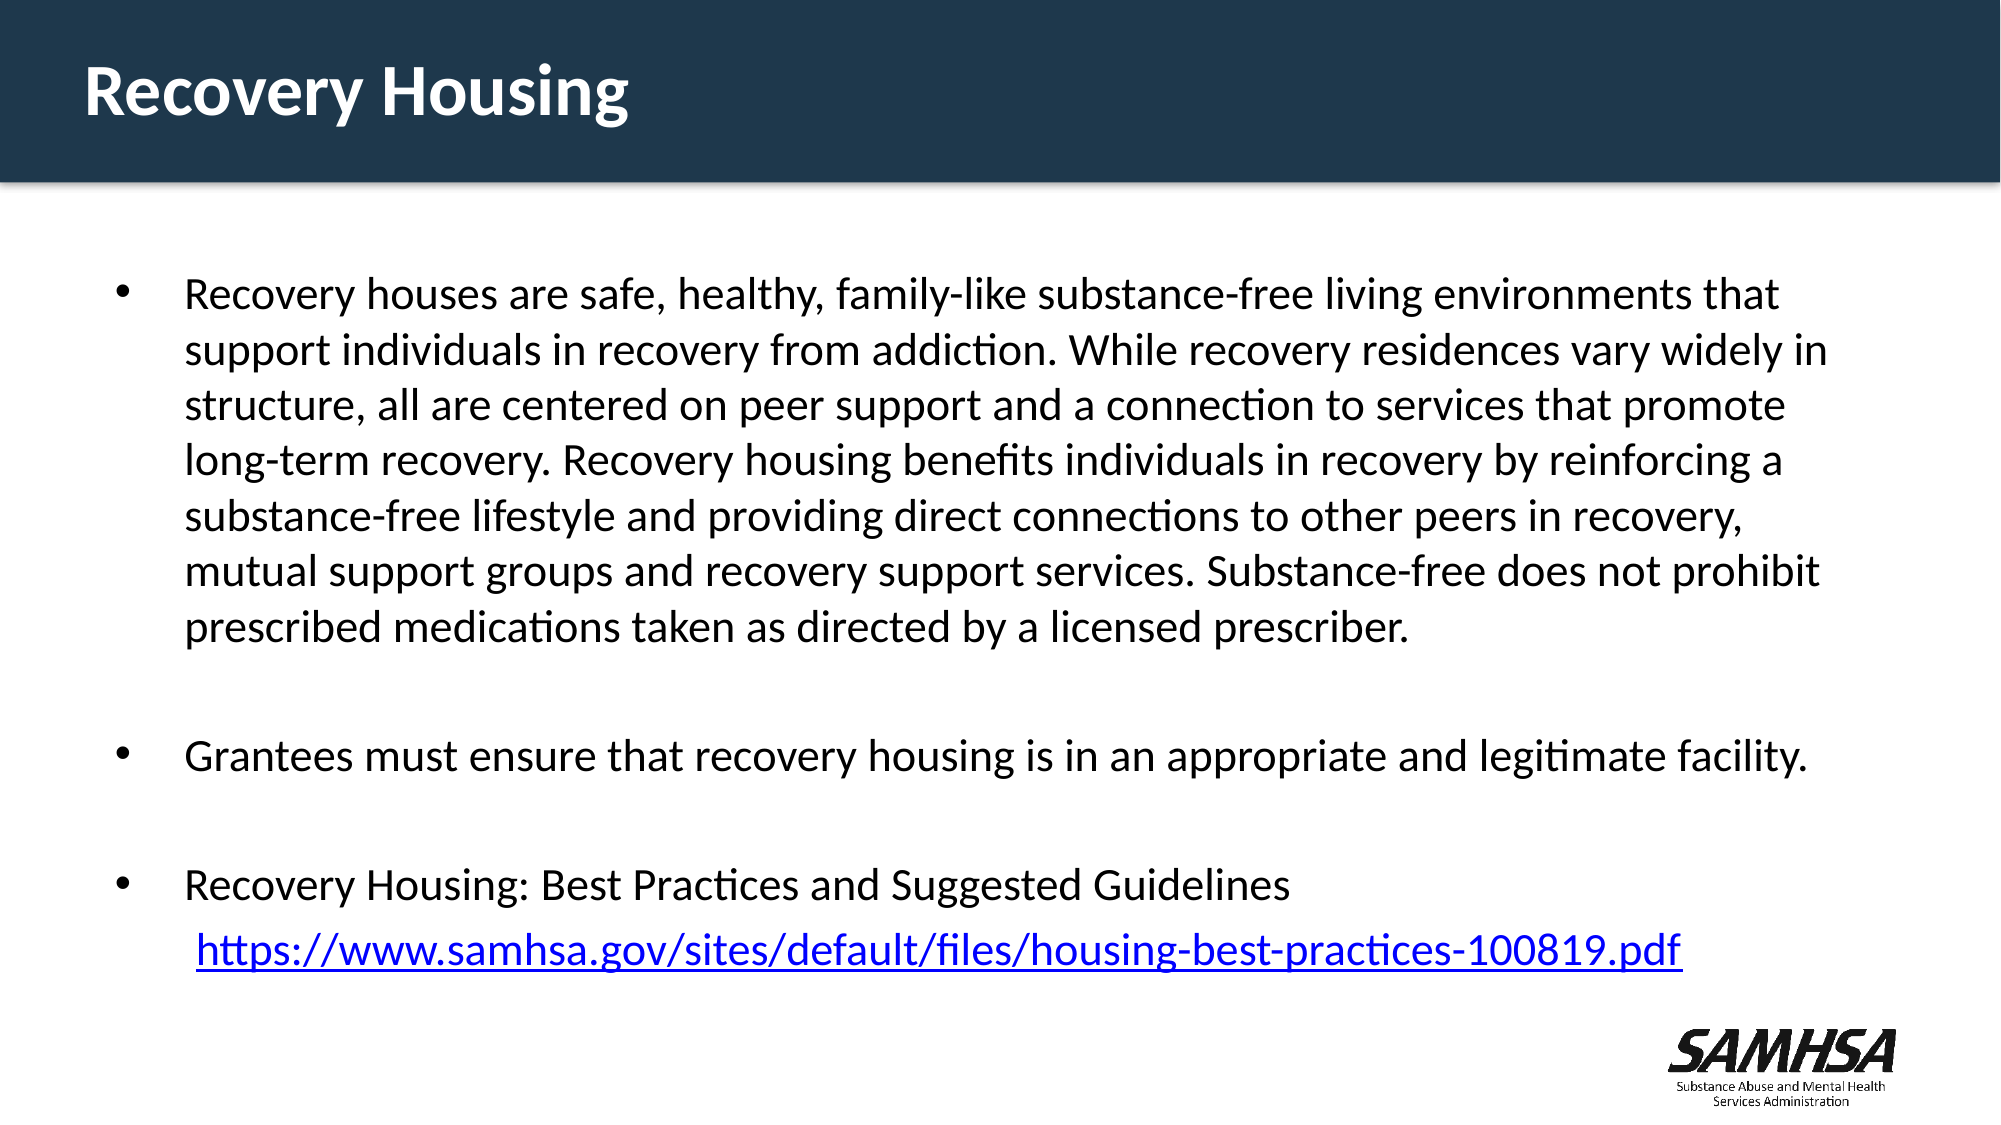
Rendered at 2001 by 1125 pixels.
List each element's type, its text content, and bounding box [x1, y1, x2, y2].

picture [1665, 1029, 1900, 1113]
title Recovery Housing [69, 33, 1900, 138]
list Recovery houses are safe, healthy, family-like substance-free living environments that support individuals in recovery from addiction. While recovery residences vary widely in structure, all are centered on peer support and a connection to services that promote long-term recovery. Recovery housing benefits individuals in recovery by reinforcing a substance-free lifestyle and providing direct connections to other peers in recovery, mutual support groups and recovery support services. Substance-free does not prohibit prescribed medications taken as directed by a licensed prescriber. Grantees must ensure that recovery housing is in an appropriate and legitimate facility. Recovery Housing: Best Practices and Suggested Guidelines https://www.samhsa.gov/sites/default/files/housing-best-practices-100819.pdf [99, 207, 1900, 1005]
